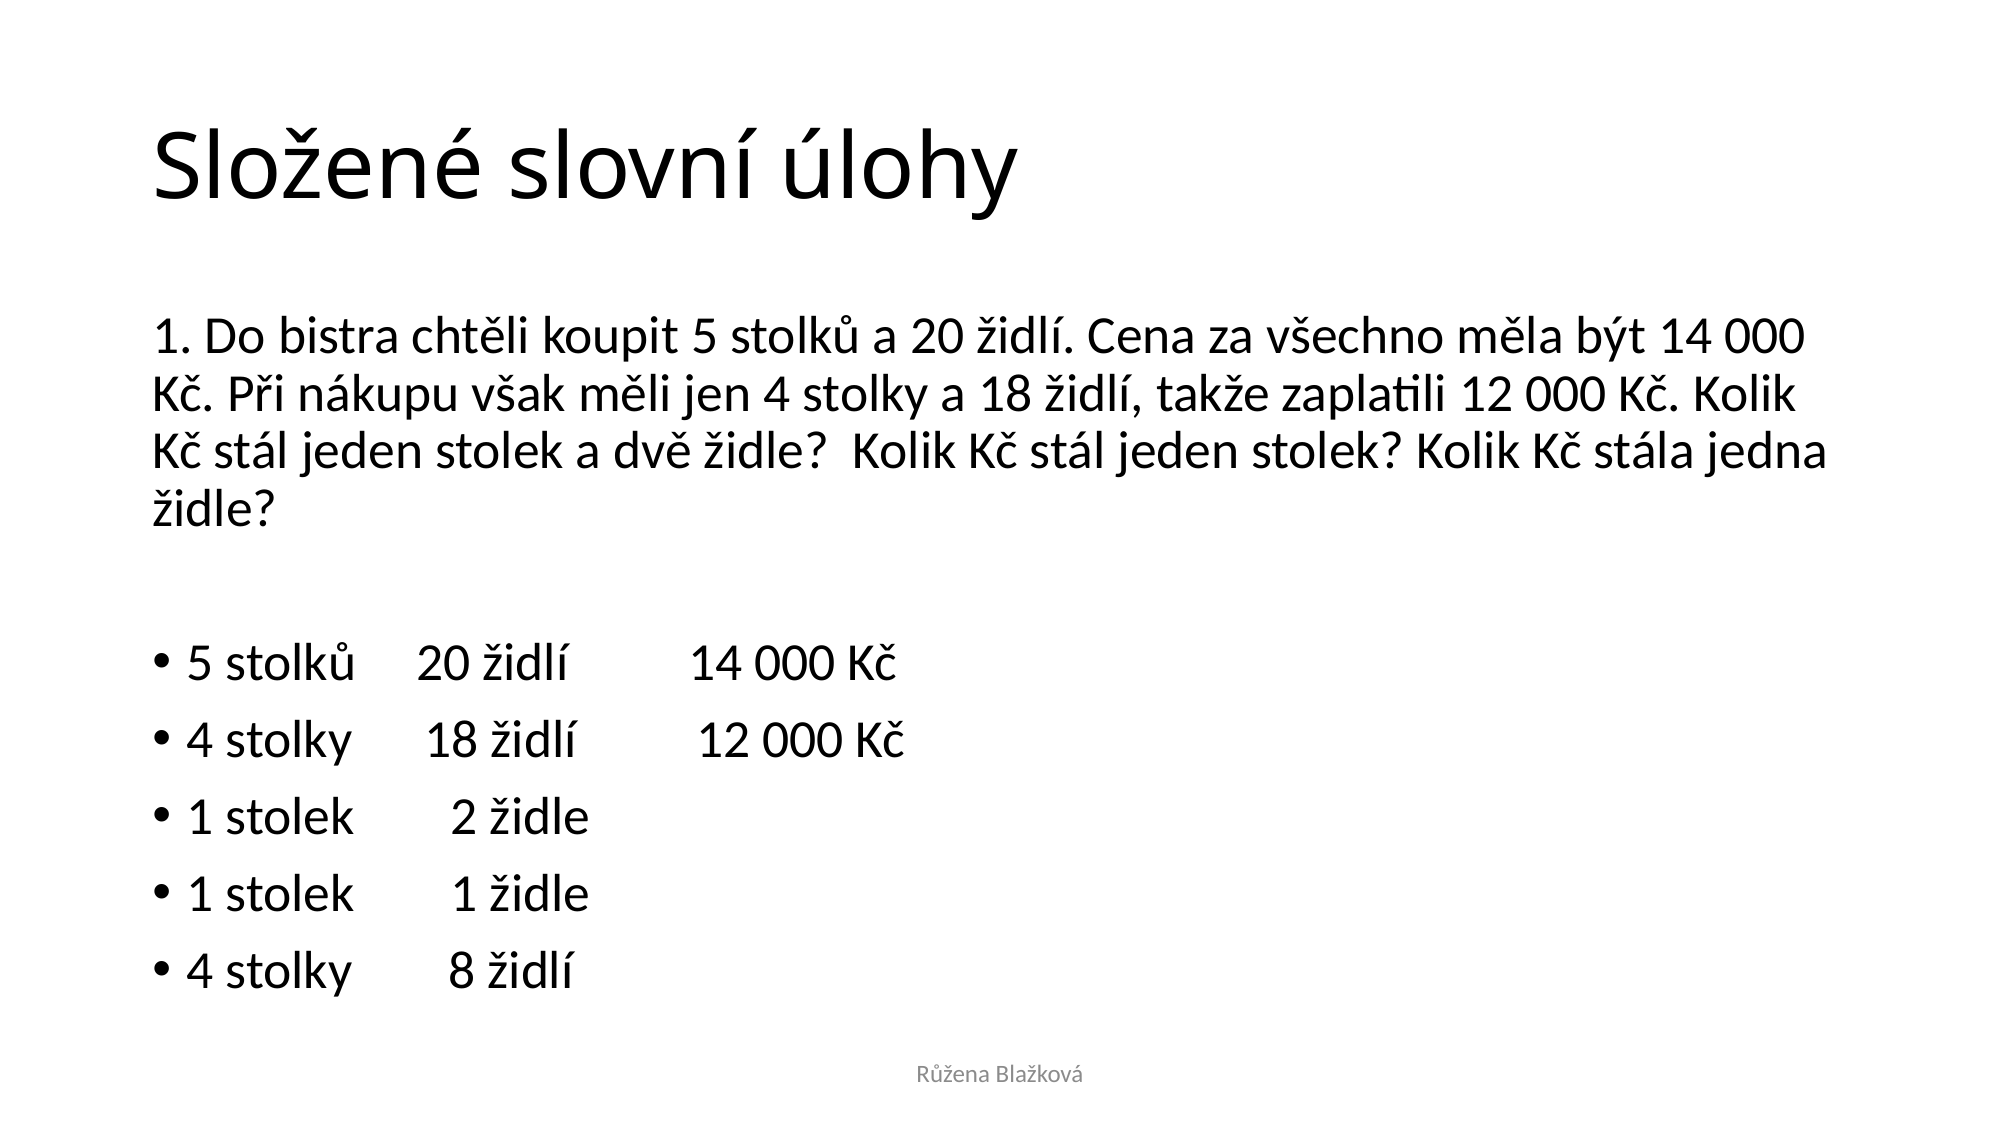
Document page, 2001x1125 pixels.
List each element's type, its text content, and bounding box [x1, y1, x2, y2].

title Složené slovní úlohy [137, 59, 1863, 278]
list 1. Do bistra chtěli koupit 5 stolků a 20 židlí. Cena za všechno měla být 14 000 Kč. Při nákupu však měli jen 4 stolky a 18 židlí, takže zaplatili 12 000 Kč. Kolik Kč stál jeden stolek a dvě židle? Kolik Kč stál jeden stolek? Kolik Kč stála jedna židle? 5 stolků 20 židlí 14 000 Kč 4 stolky 18 židlí 12 000 Kč 1 stolek 2 židle 1 stolek 1 židle 4 stolky 8 židlí [137, 299, 1863, 1014]
footer Růžena Blažková [662, 1042, 1338, 1103]
